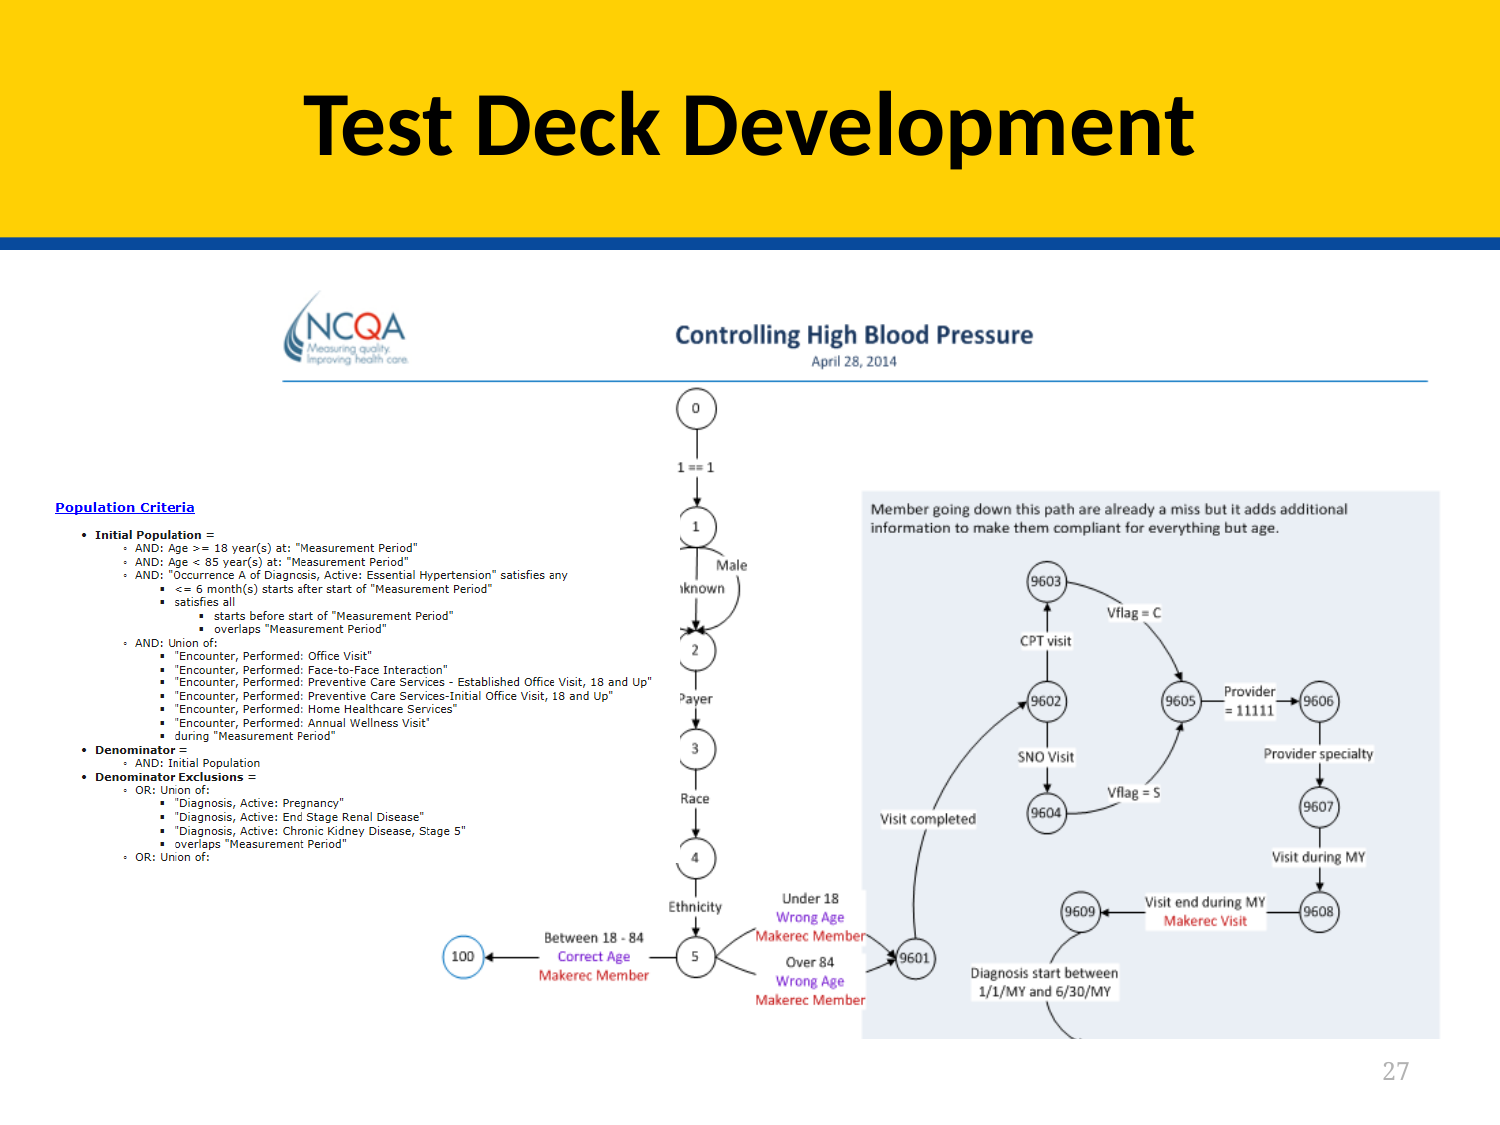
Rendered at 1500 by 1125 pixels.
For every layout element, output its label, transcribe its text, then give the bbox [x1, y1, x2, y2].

picture [49, 285, 1450, 1039]
title Test Deck Development [0, 0, 1500, 238]
slide_number 27 [1074, 1049, 1425, 1103]
